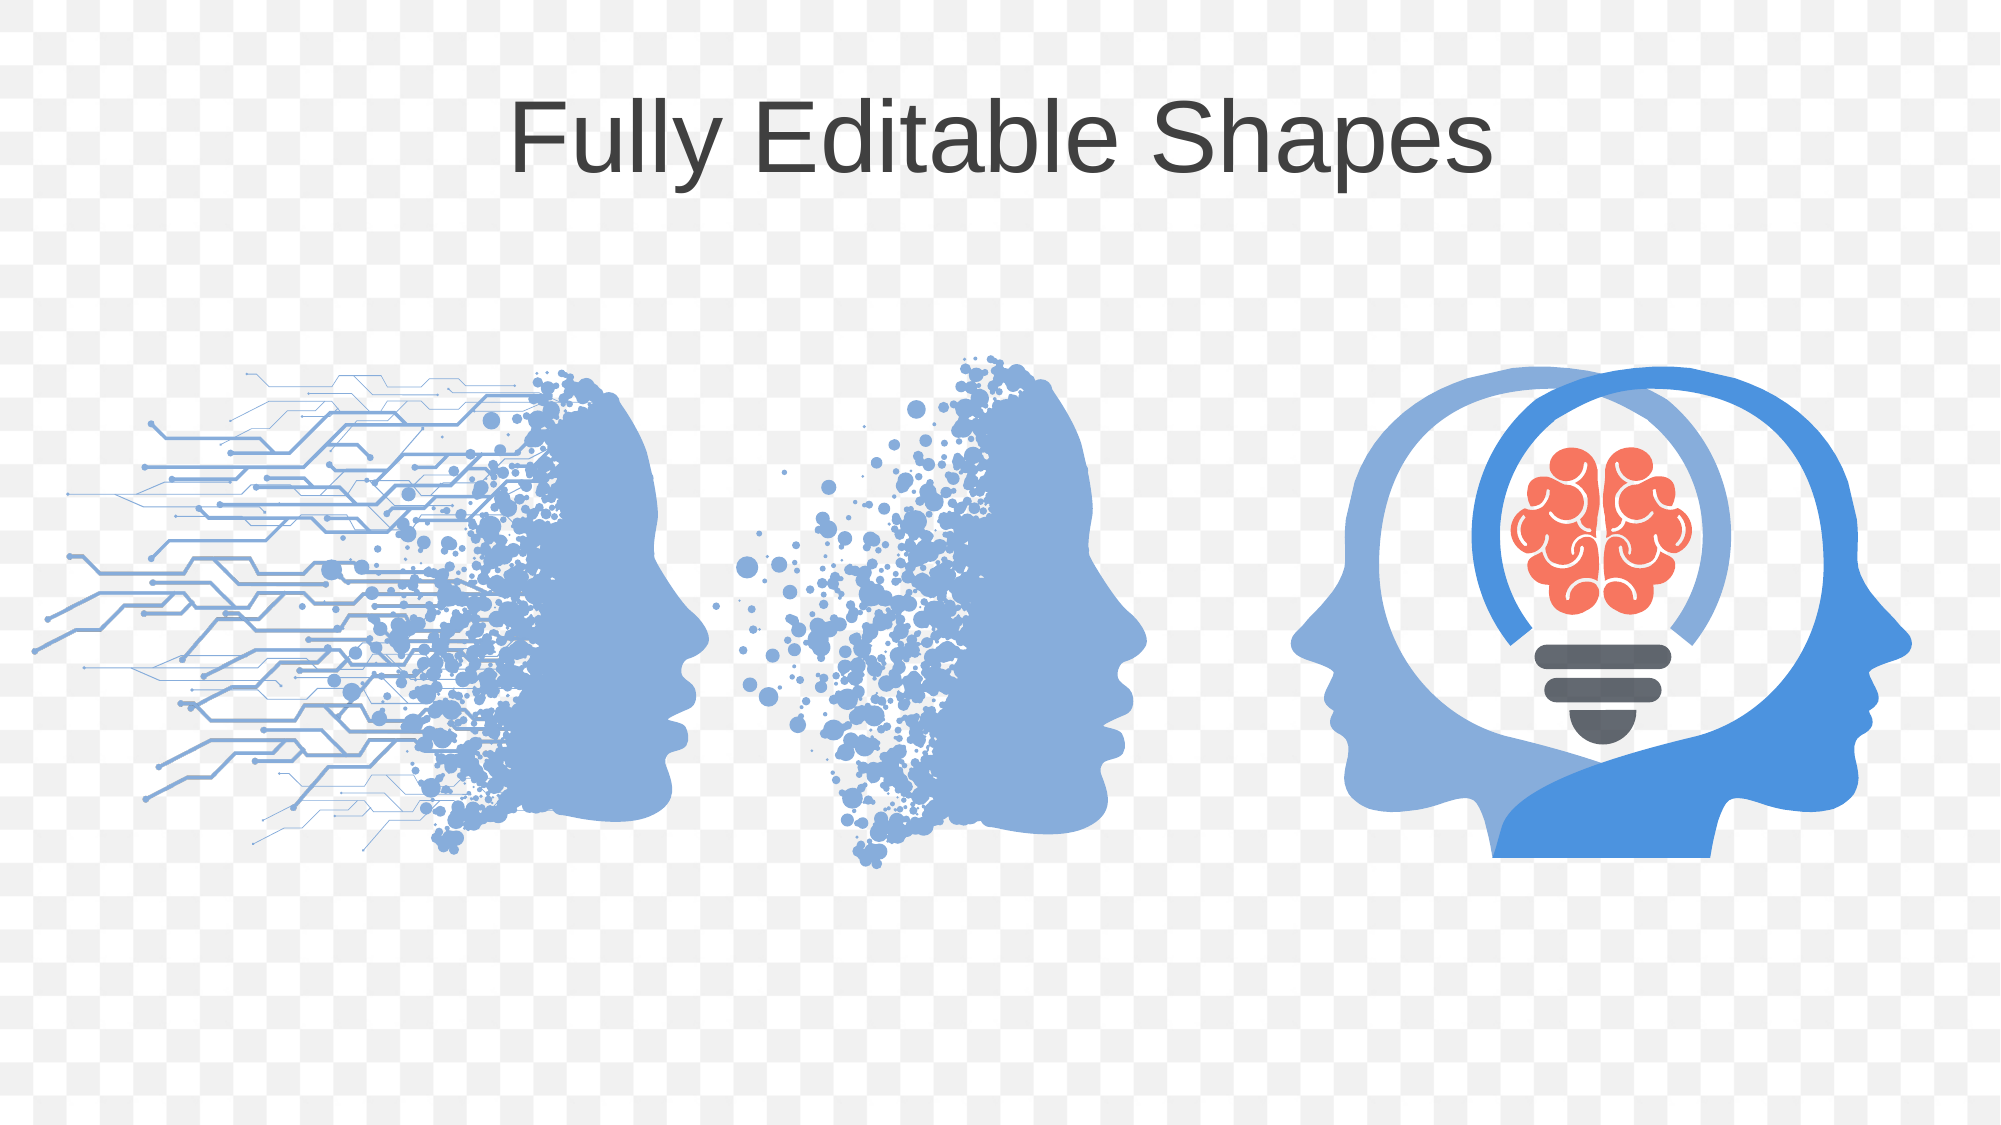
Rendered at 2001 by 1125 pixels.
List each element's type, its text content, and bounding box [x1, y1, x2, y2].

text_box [30, 369, 708, 855]
picture [0, 0, 2001, 1125]
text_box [1290, 366, 1913, 858]
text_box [712, 355, 1146, 870]
list Fully Editable Shapes [53, 82, 1952, 202]
